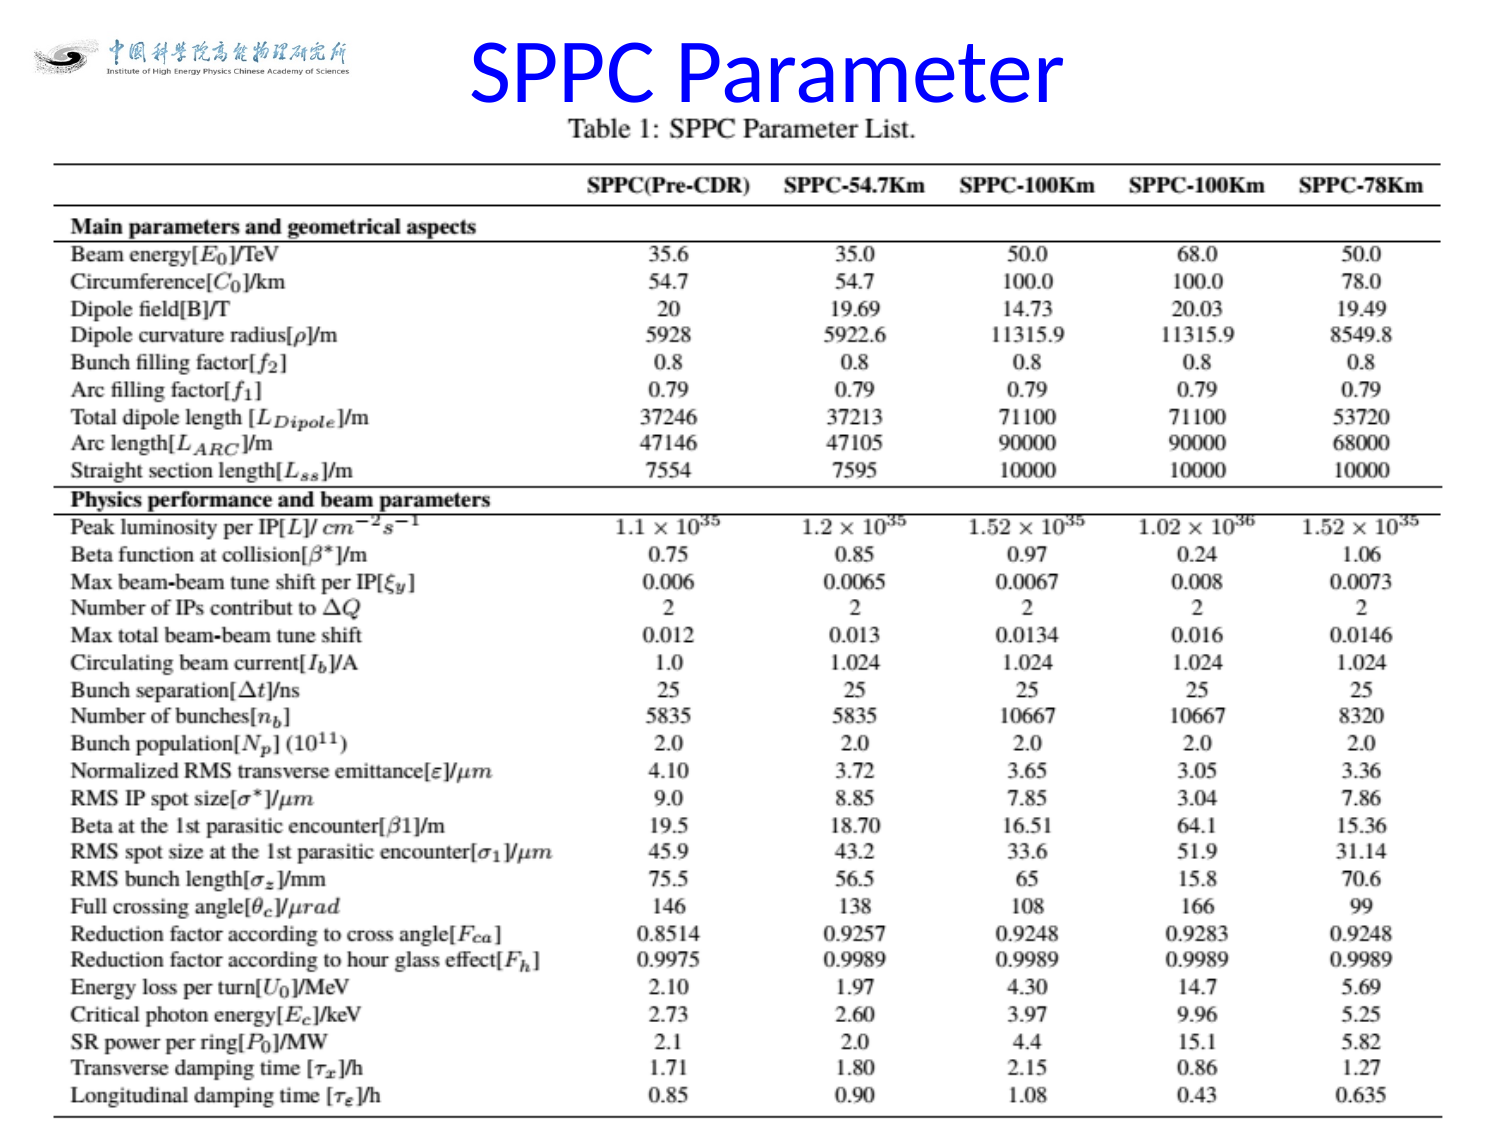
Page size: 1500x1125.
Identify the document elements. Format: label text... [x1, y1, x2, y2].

title SPPC Parameter [92, 0, 1443, 112]
picture [29, 31, 92, 79]
picture [35, 114, 1466, 1125]
